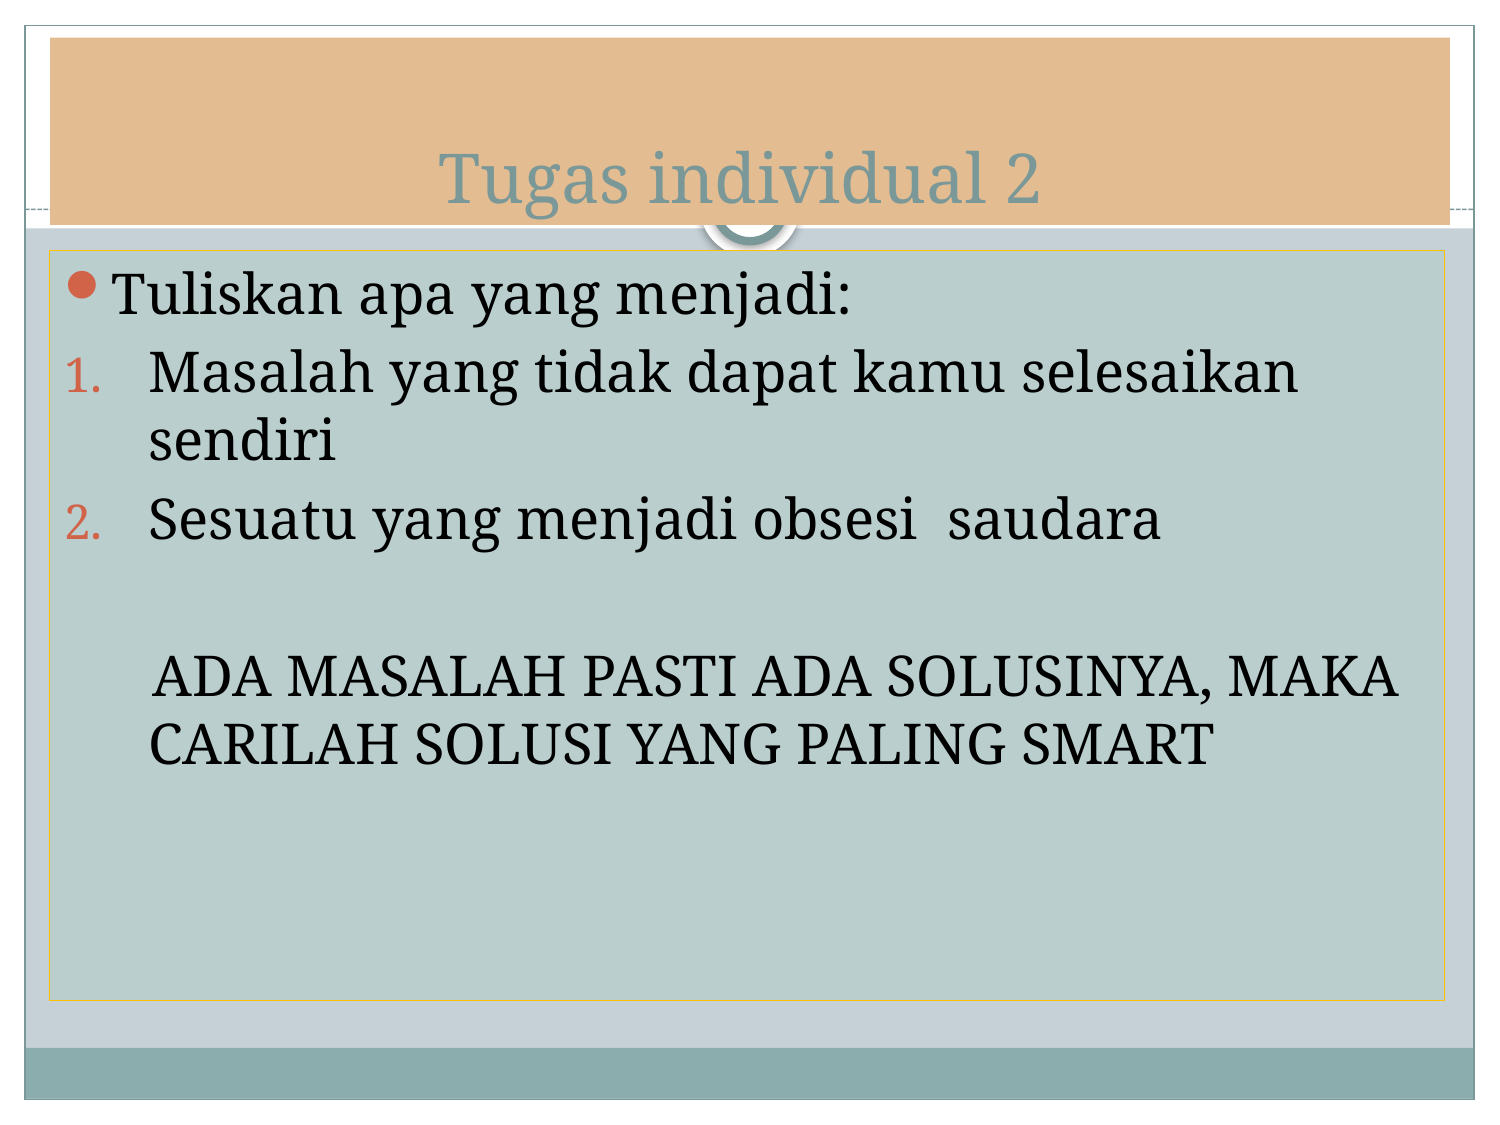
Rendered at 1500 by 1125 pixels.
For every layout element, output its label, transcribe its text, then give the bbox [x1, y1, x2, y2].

list Tuliskan apa yang menjadi: Masalah yang tidak dapat kamu selesaikan sendiri Sesuatu yang menjadi obsesi saudara ADA MASALAH PASTI ADA SOLUSINYA, MAKA CARILAH SOLUSI YANG PALING SMART [49, 250, 1445, 1001]
title Tugas individual 2 [50, 37, 1450, 225]
